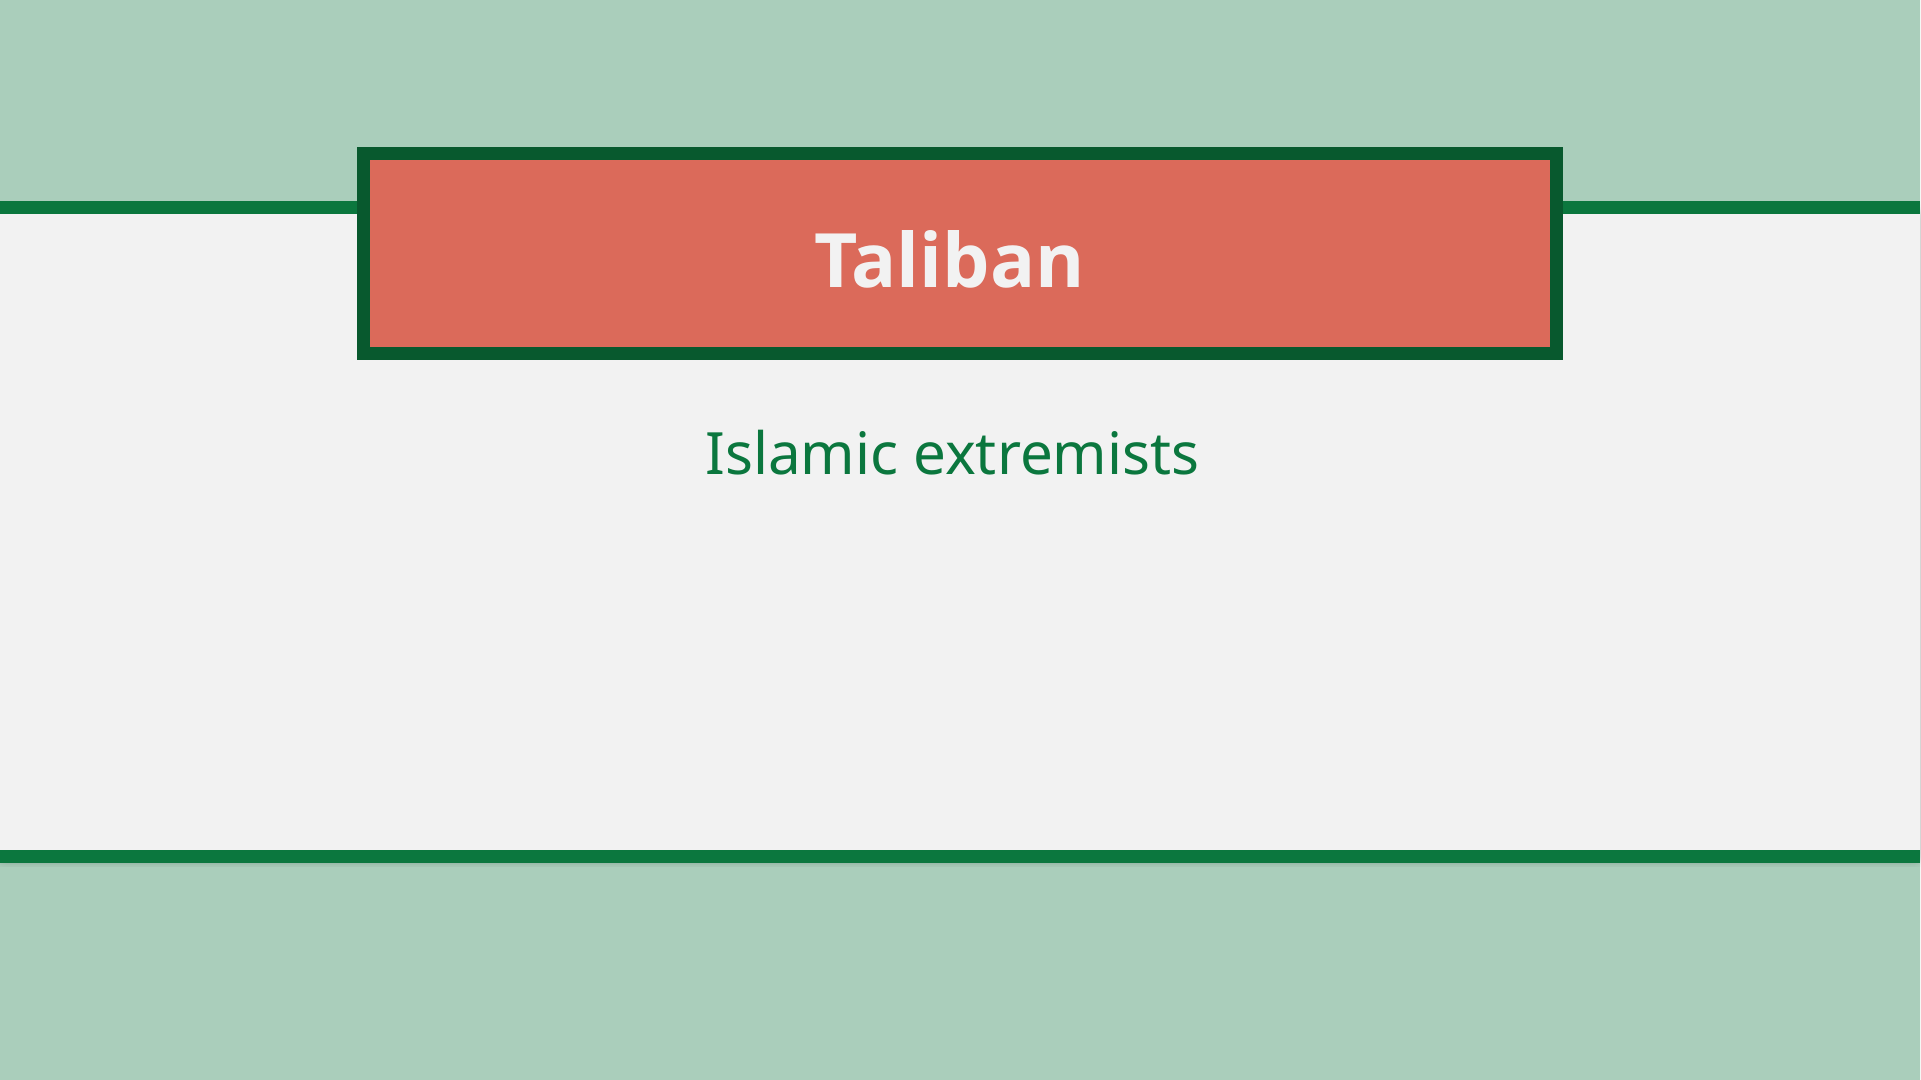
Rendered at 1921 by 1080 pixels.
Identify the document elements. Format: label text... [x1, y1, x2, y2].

list Islamic extremists [300, 414, 1620, 838]
title Taliban [361, 160, 1557, 354]
